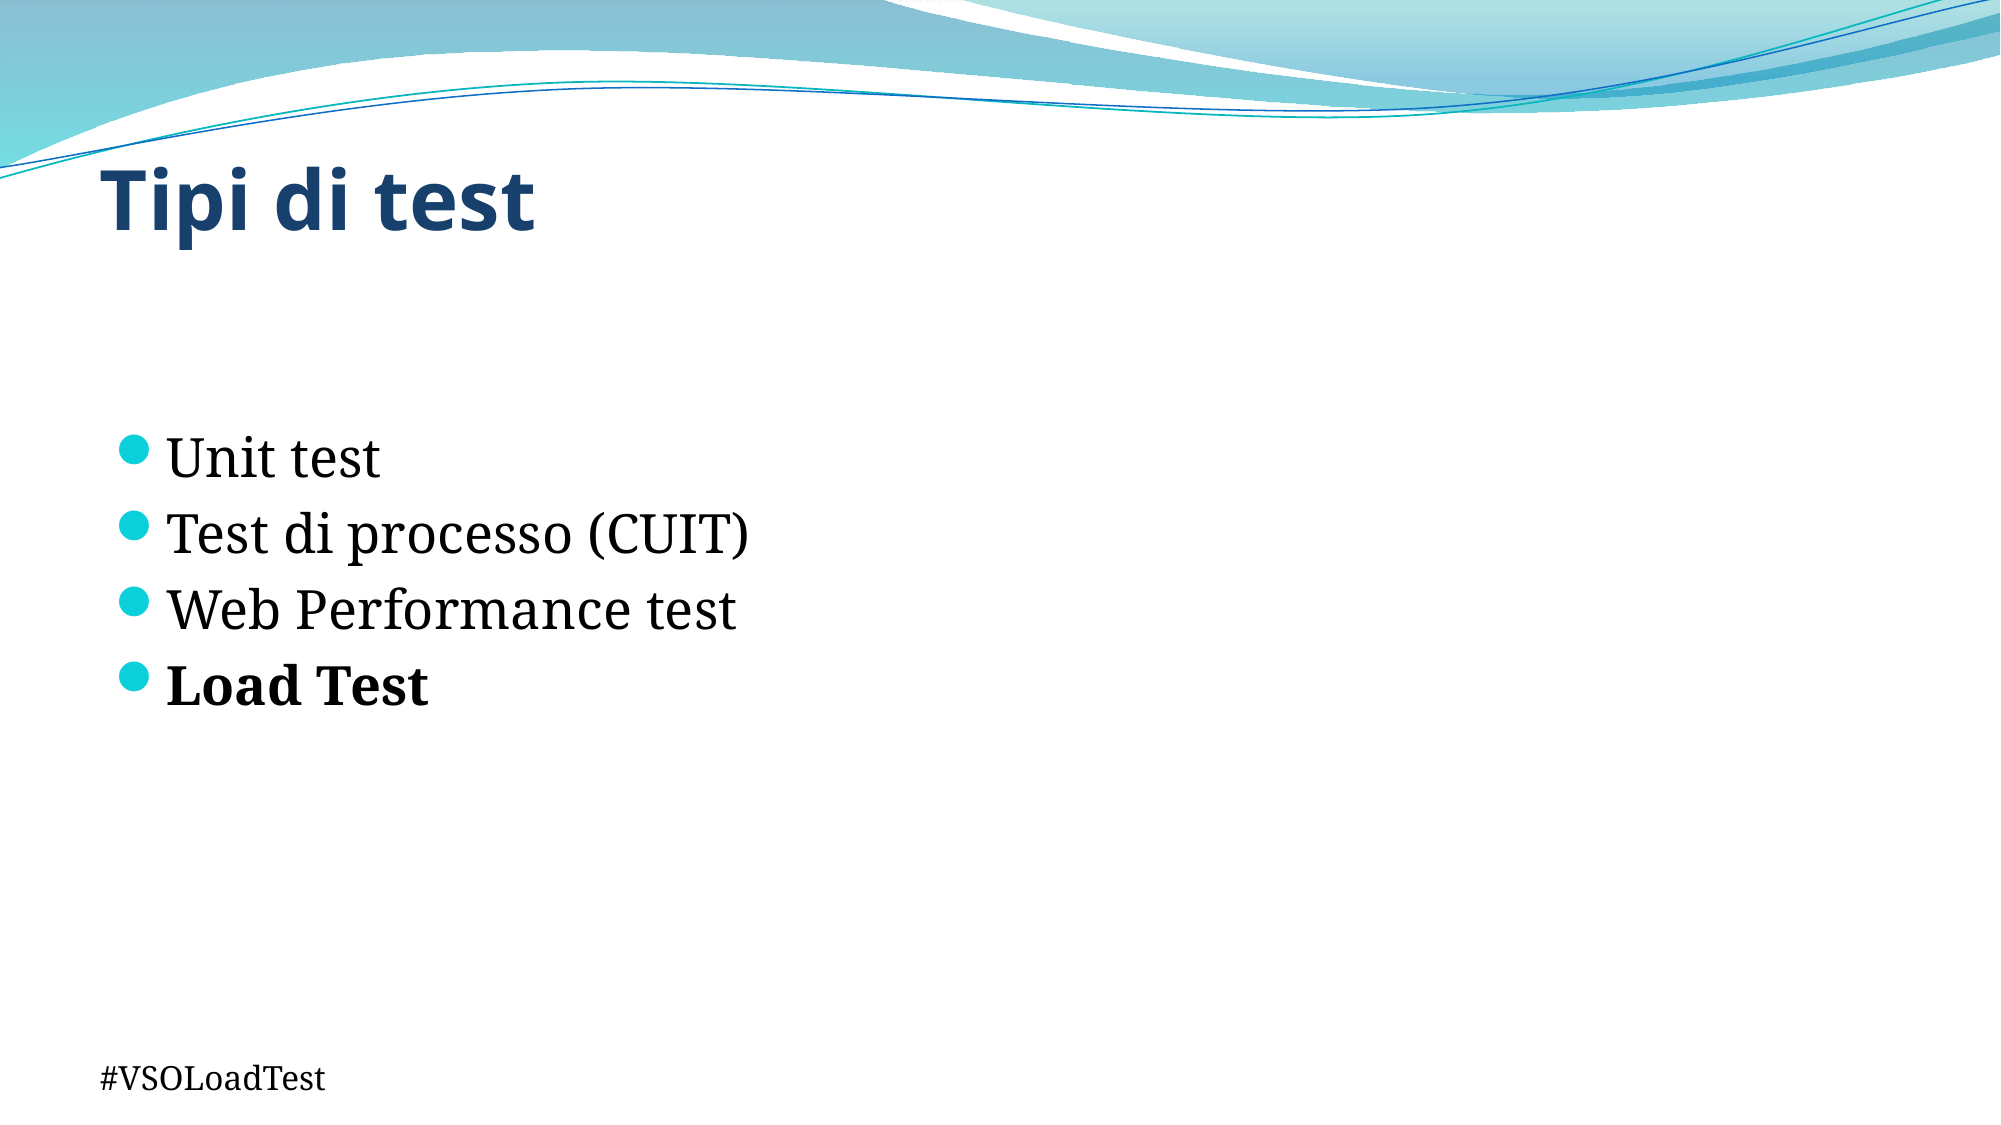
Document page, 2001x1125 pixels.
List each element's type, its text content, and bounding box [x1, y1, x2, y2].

list Unit test Test di processo (CUIT) Web Performance test Load Test [99, 264, 1900, 1038]
footer #VSOLoadTest [99, 1042, 1317, 1103]
title Tipi di test [99, 59, 1900, 247]
